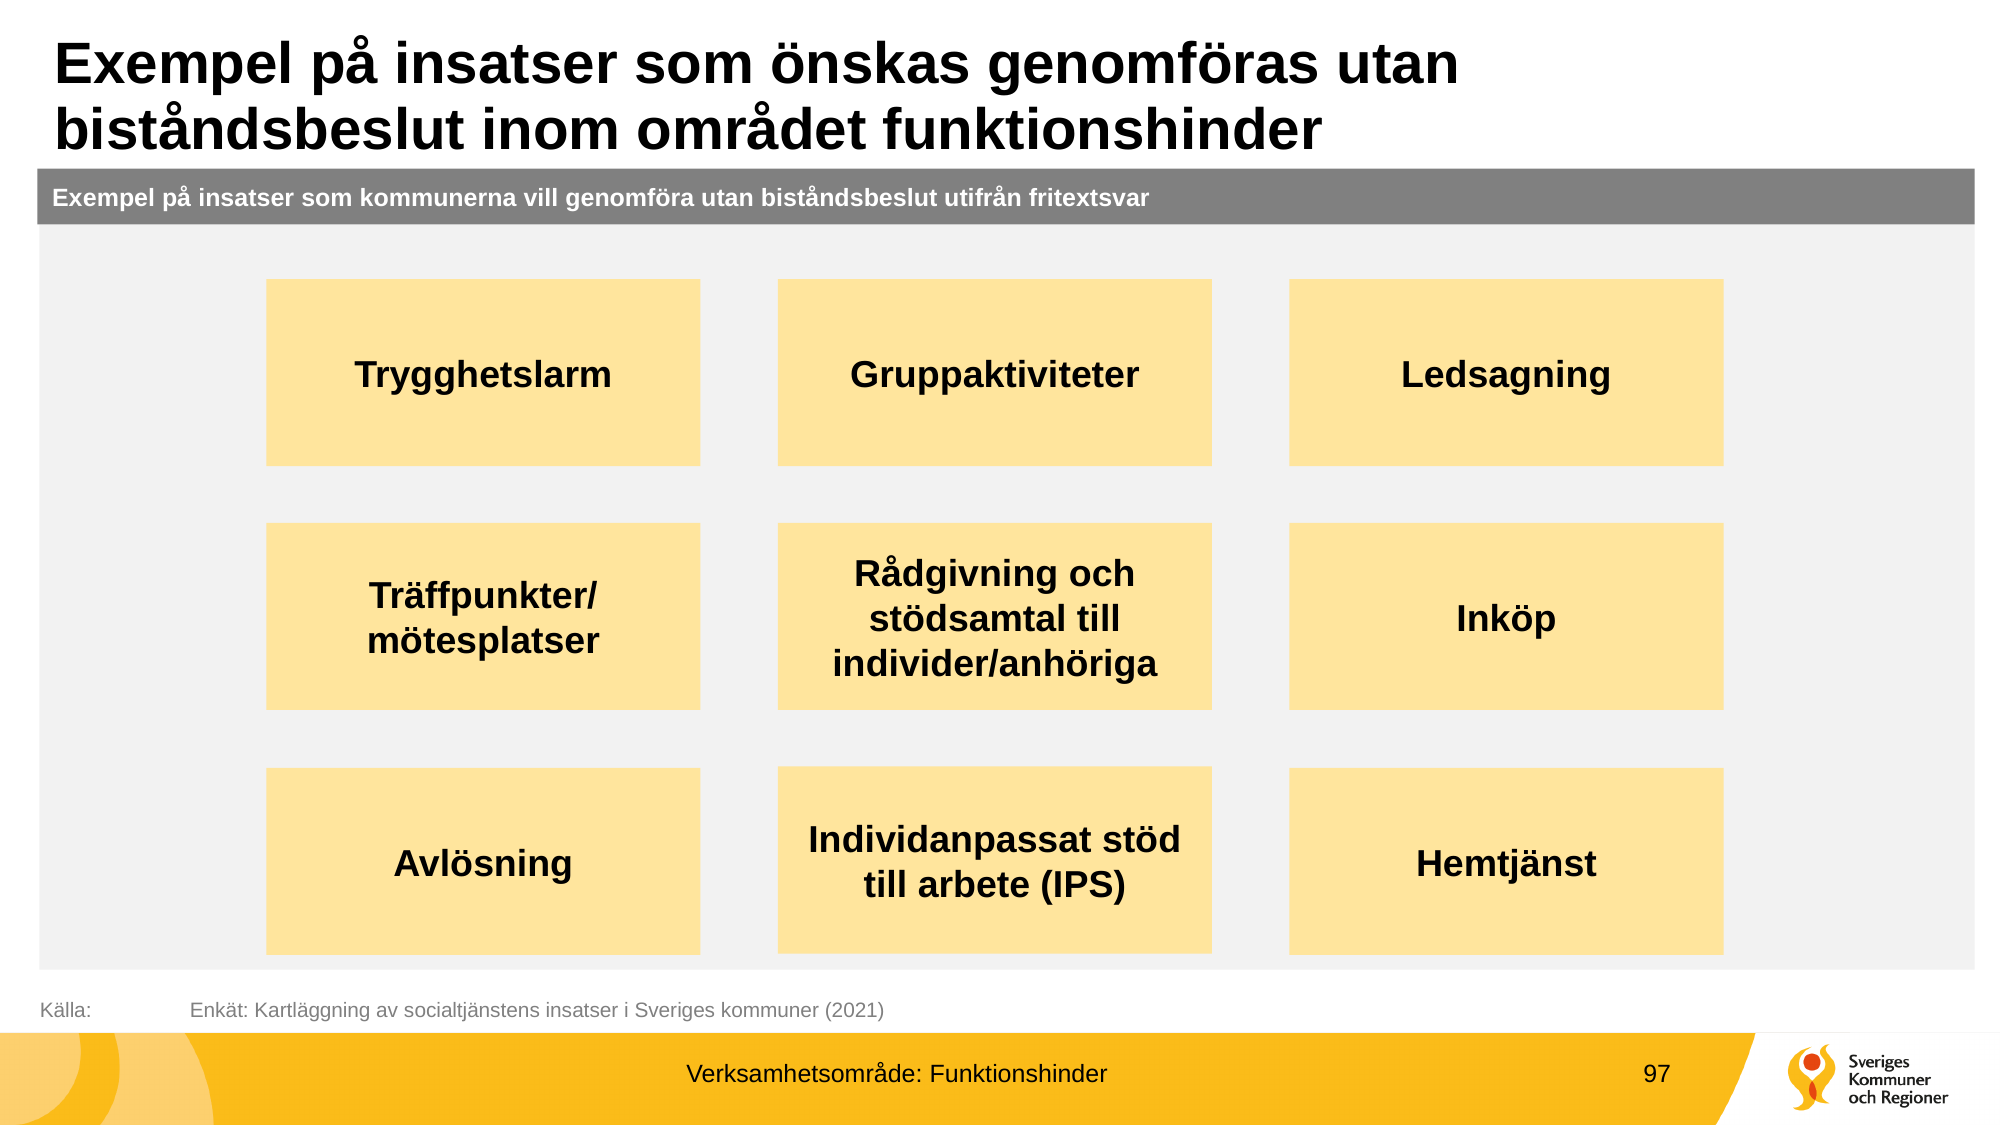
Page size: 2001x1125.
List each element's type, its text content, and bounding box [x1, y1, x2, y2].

title Exempel på insatser som önskas genomföras utan biståndsbeslut inom området funktionshinder [39, 22, 1873, 172]
slide_number 97 [1477, 1042, 1687, 1103]
text_box Avlösning [265, 767, 701, 956]
text_box Gruppaktiviteter [777, 278, 1213, 467]
text_box Källa: Enkät: Kartläggning av socialtjänstens insatser i Sveriges kommuner (2021) [25, 989, 1921, 1030]
text_box Ledsagning [1288, 278, 1725, 467]
picture [0, 0, 2000, 1125]
text_box Träffpunkter/ mötesplatser [265, 522, 701, 711]
text_box Hemtjänst [1288, 767, 1725, 956]
text_box Inköp [1288, 522, 1725, 711]
footer Verksamhetsområde: Funktionshinder [403, 1042, 1393, 1103]
text_box Individanpassat stöd till arbete (IPS) [777, 765, 1213, 955]
text_box [38, 225, 1976, 971]
text_box Exempel på insatser som kommunerna vill genomföra utan biståndsbeslut utifrån fritextsvar [36, 168, 1976, 225]
text_box Trygghetslarm [265, 278, 701, 467]
text_box Rådgivning och stödsamtal till individer/anhöriga [777, 522, 1213, 711]
